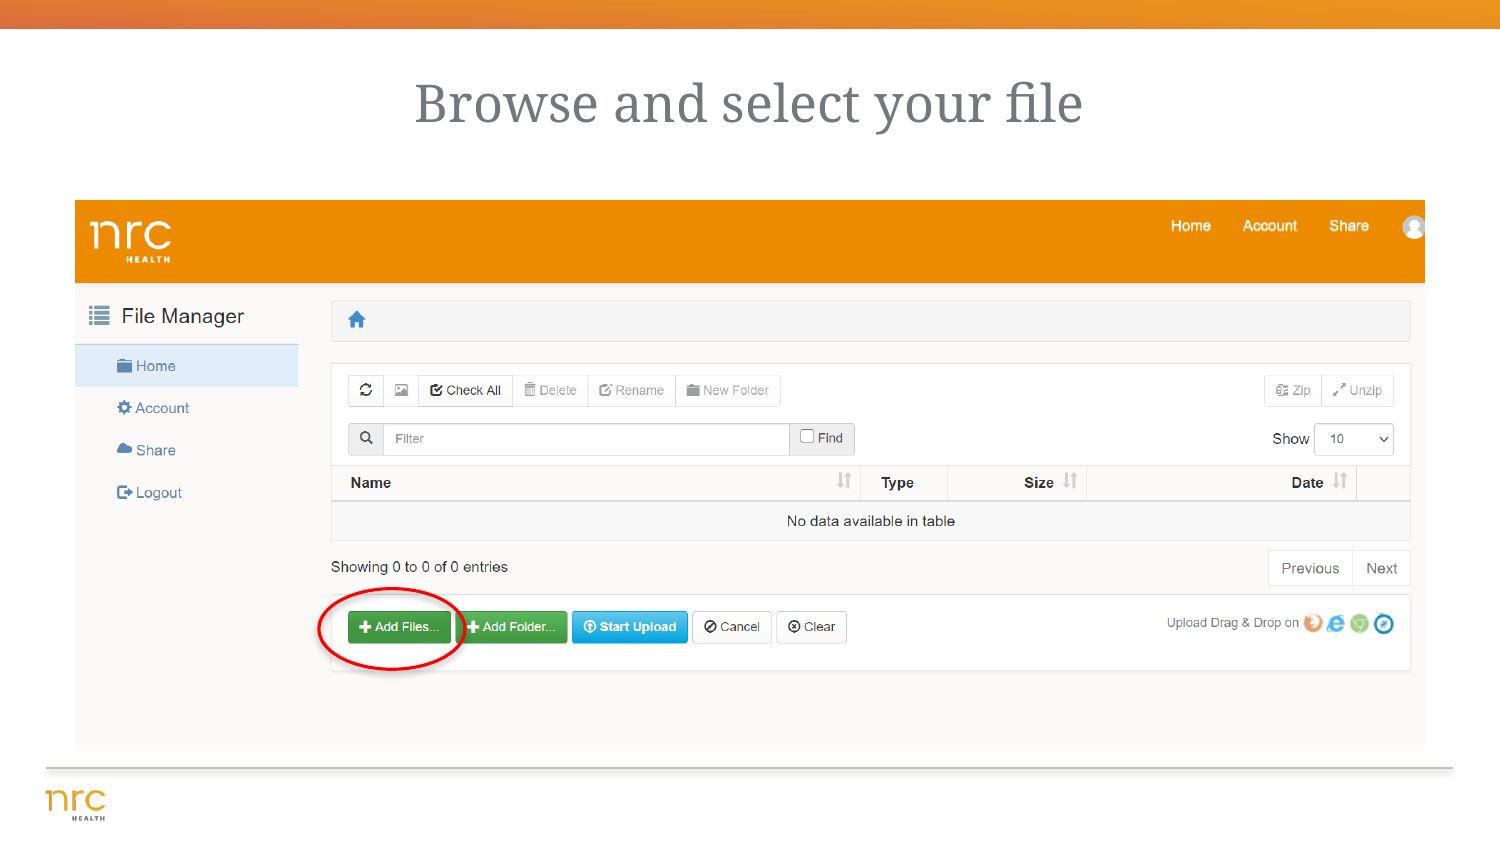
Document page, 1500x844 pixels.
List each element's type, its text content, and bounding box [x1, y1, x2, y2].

title Browse and select your file [50, 0, 1450, 141]
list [74, 200, 1426, 751]
